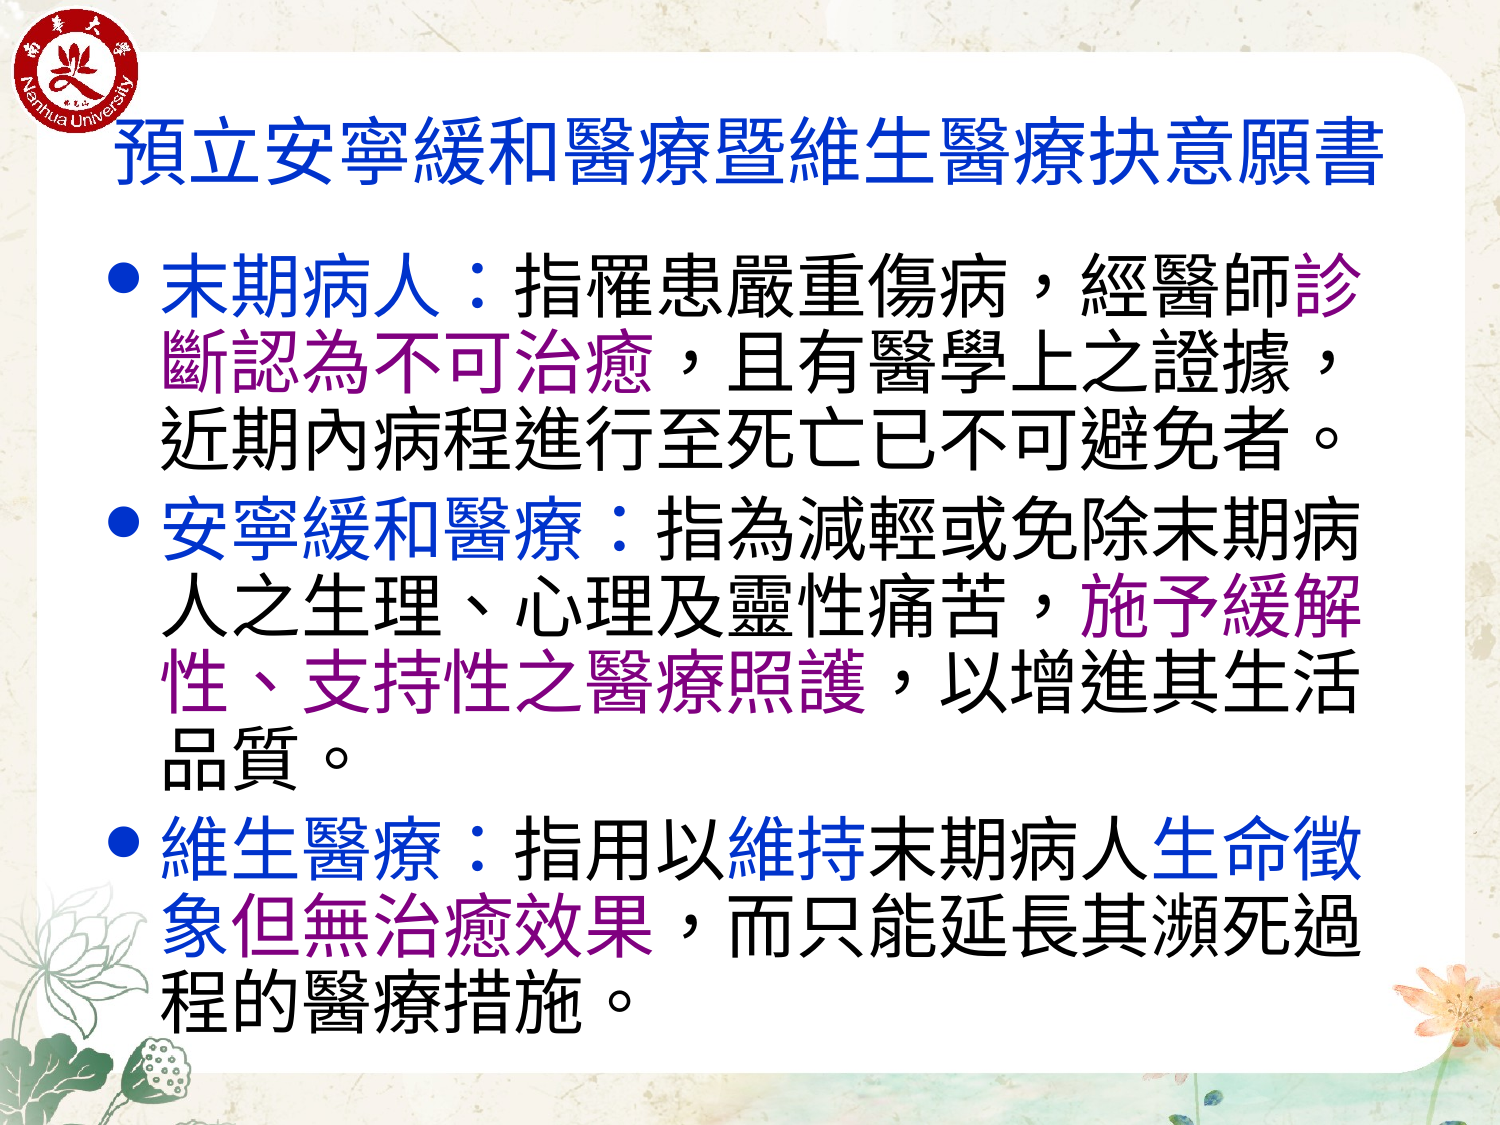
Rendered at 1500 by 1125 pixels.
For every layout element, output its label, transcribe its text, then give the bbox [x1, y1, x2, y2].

picture [0, 0, 1500, 1125]
title 預立安寧緩和醫療暨維生醫療抉意願書 [76, 78, 1424, 221]
list 末期病人：指罹患嚴重傷病，經醫師診斷認為不可治癒，且有醫學上之證據，近期內病程進行至死亡已不可避免者。 安寧緩和醫療：指為減輕或免除末期病人之生理、心理及靈性痛苦，施予緩解性、支持性之醫療照護，以增進其生活品質。 維生醫療：指用以維持末期病人生命徵象但無治癒效果，而只能延長其瀕死過程的醫療措施。 [88, 243, 1400, 1059]
